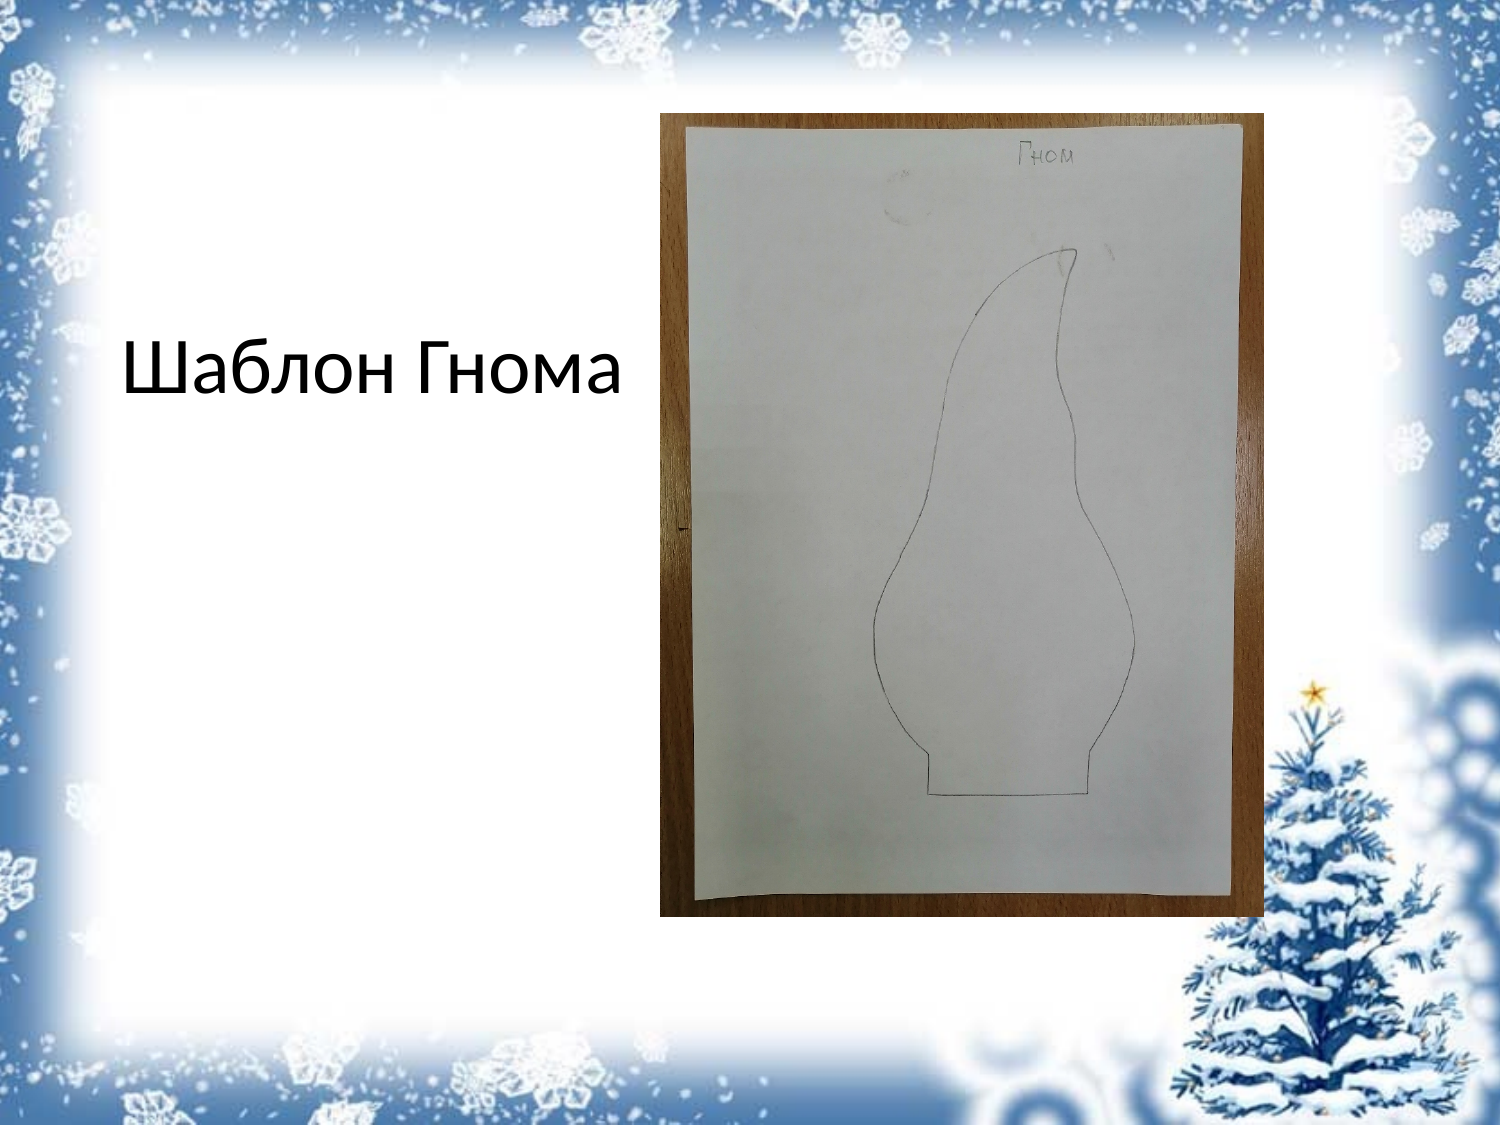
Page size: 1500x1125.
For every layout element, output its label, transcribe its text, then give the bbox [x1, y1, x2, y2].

picture [0, 0, 1500, 1125]
title Шаблон Гнома [88, 267, 655, 455]
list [660, 113, 1264, 918]
